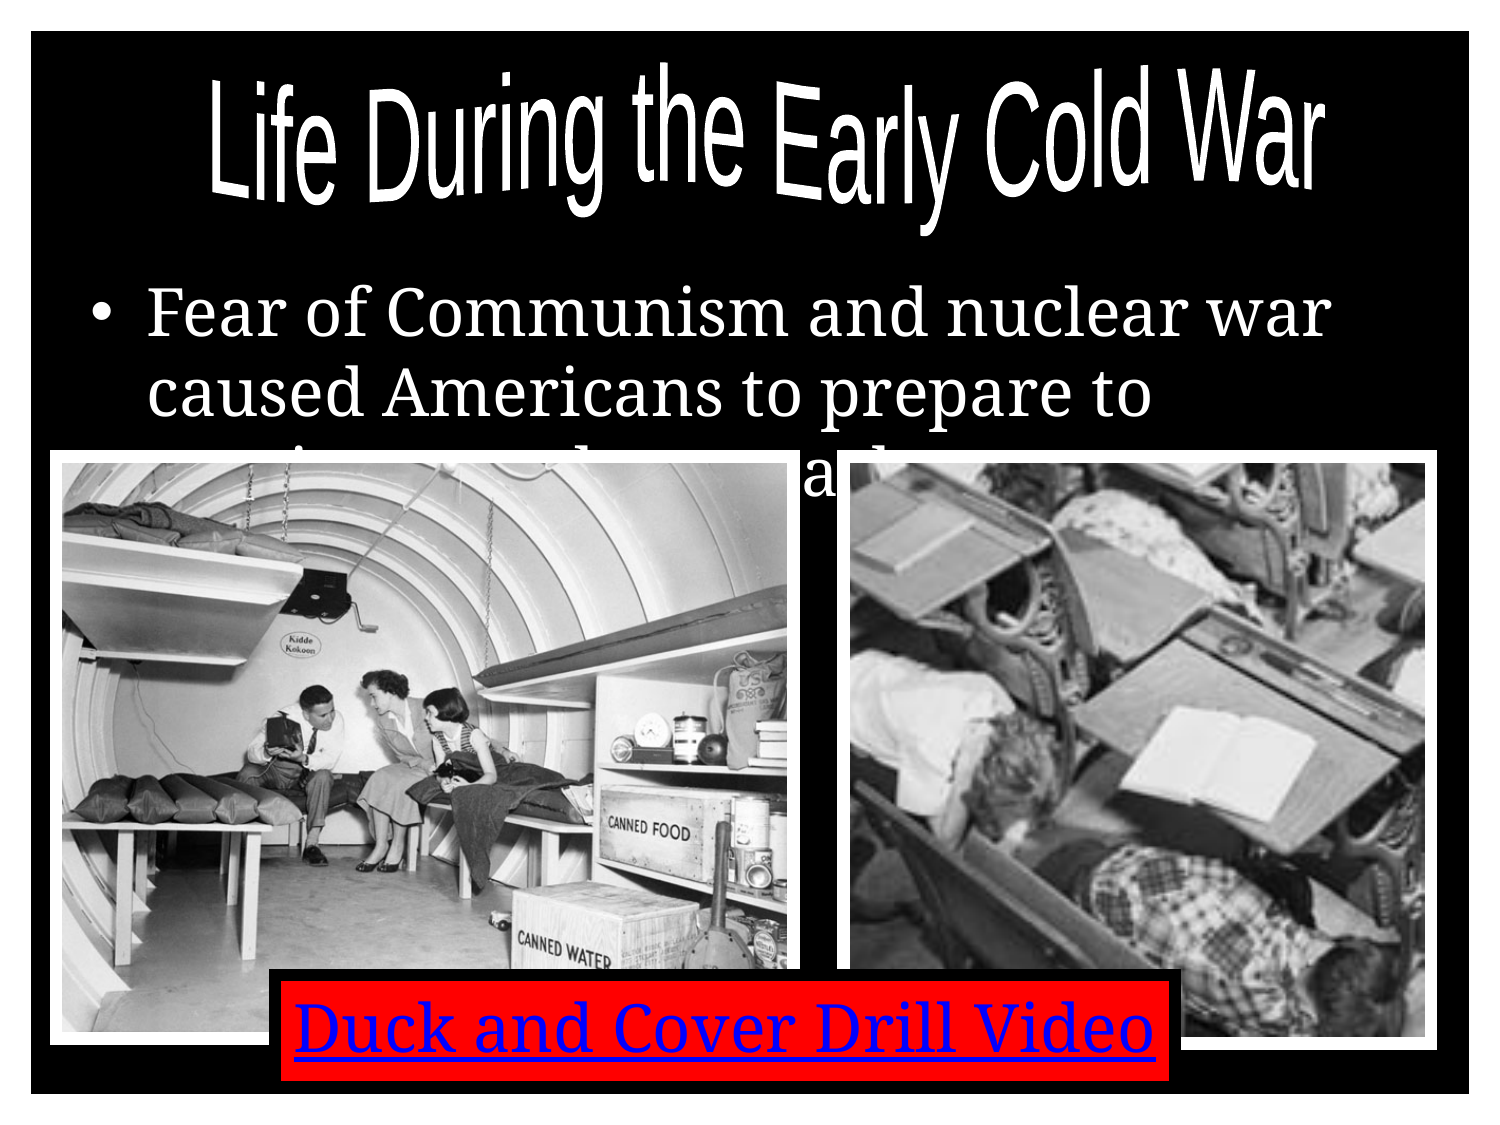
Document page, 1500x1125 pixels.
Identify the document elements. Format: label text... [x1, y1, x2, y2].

text_box [24, 24, 1475, 1100]
list Fear of Communism and nuclear war caused Americans to prepare to survive a nuclear attack [75, 262, 1425, 975]
text_box Duck and Cover Drill Video [274, 975, 1175, 1088]
picture [849, 462, 1426, 1038]
picture [62, 462, 788, 1033]
